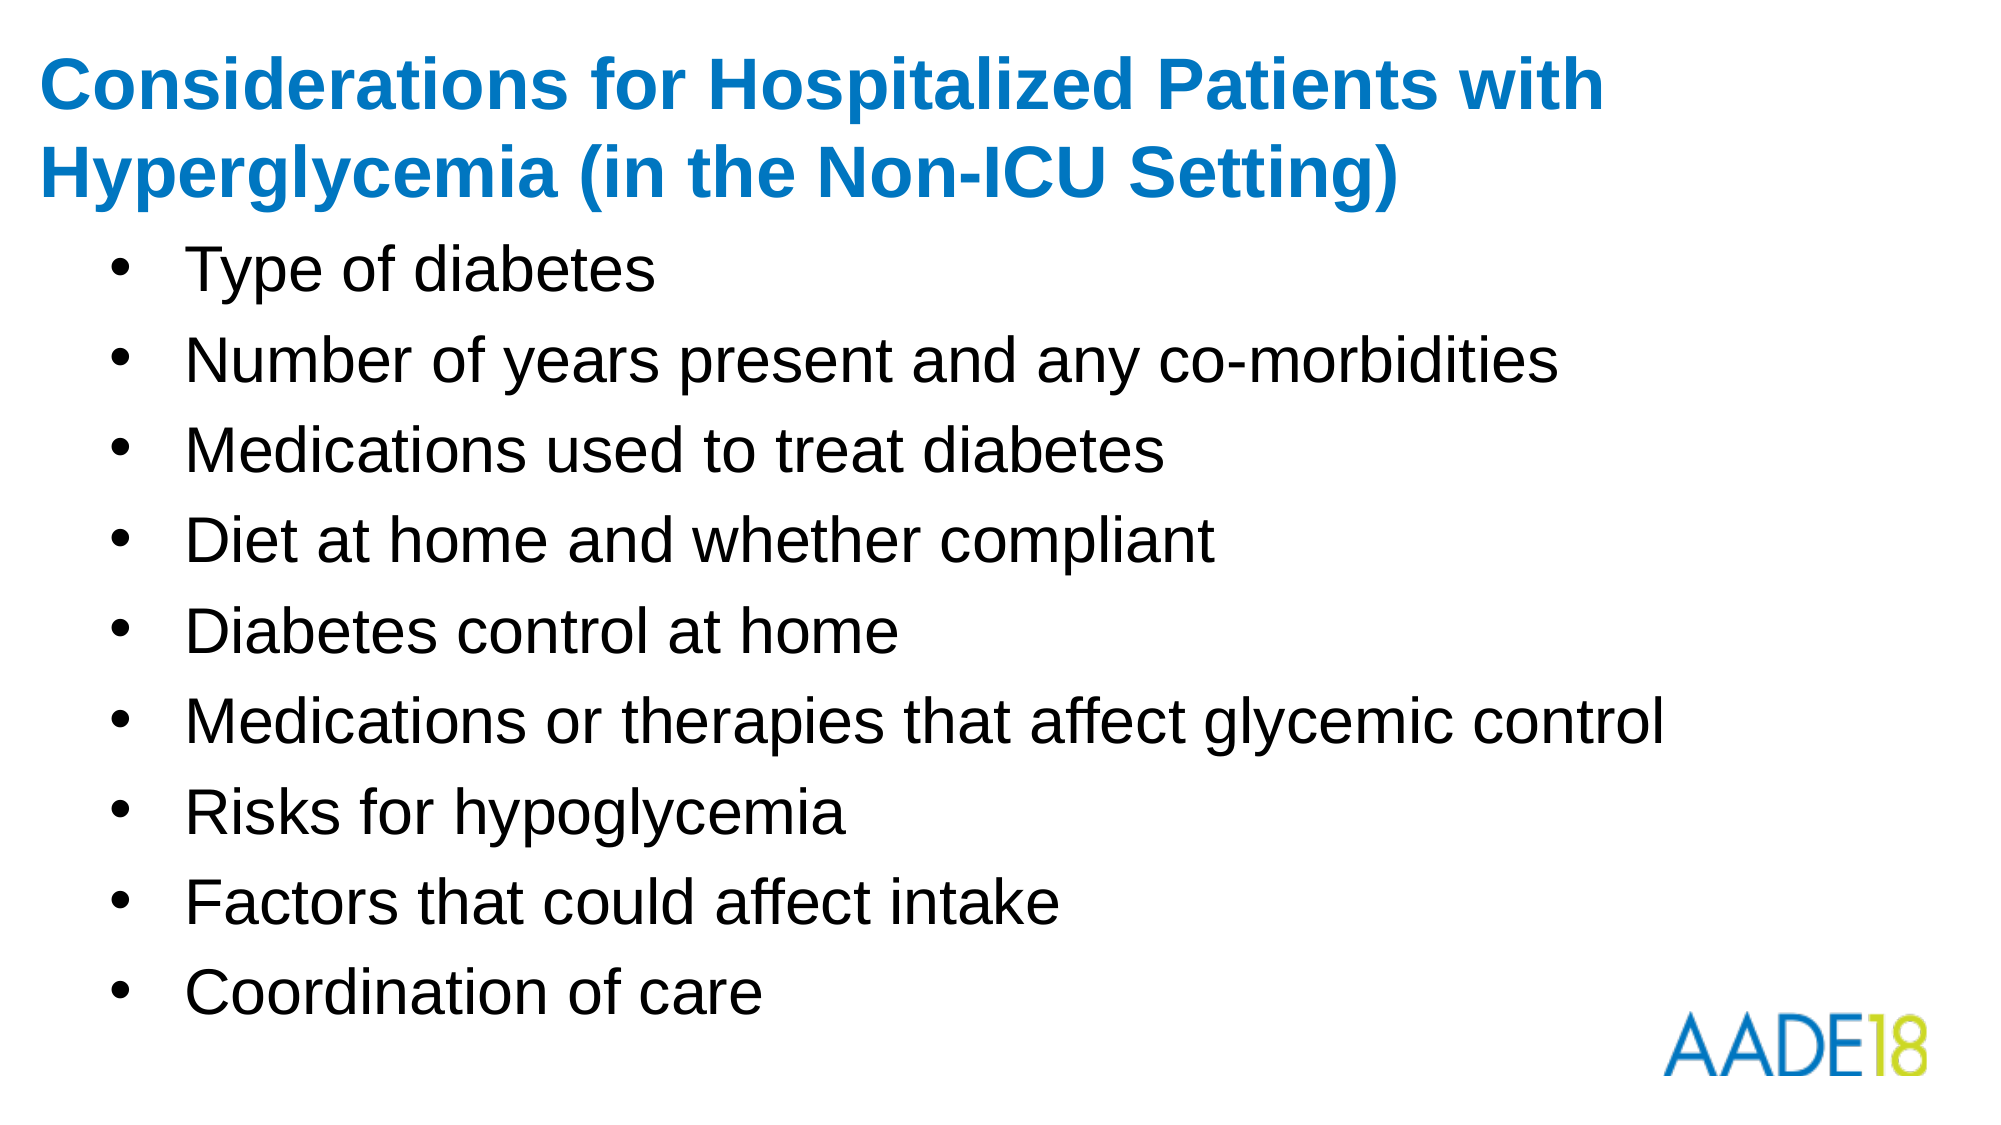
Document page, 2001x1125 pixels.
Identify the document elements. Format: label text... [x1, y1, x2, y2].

title Considerations for Hospitalized Patients with Hyperglycemia (in the Non-ICU Setting) [24, 15, 1911, 233]
list Type of diabetes Number of years present and any co-morbidities Medications used to treat diabetes Diet at home and whether compliant Diabetes control at home Medications or therapies that affect glycemic control Risks for hypoglycemia Factors that could affect intake Coordination of care [94, 219, 1691, 1057]
